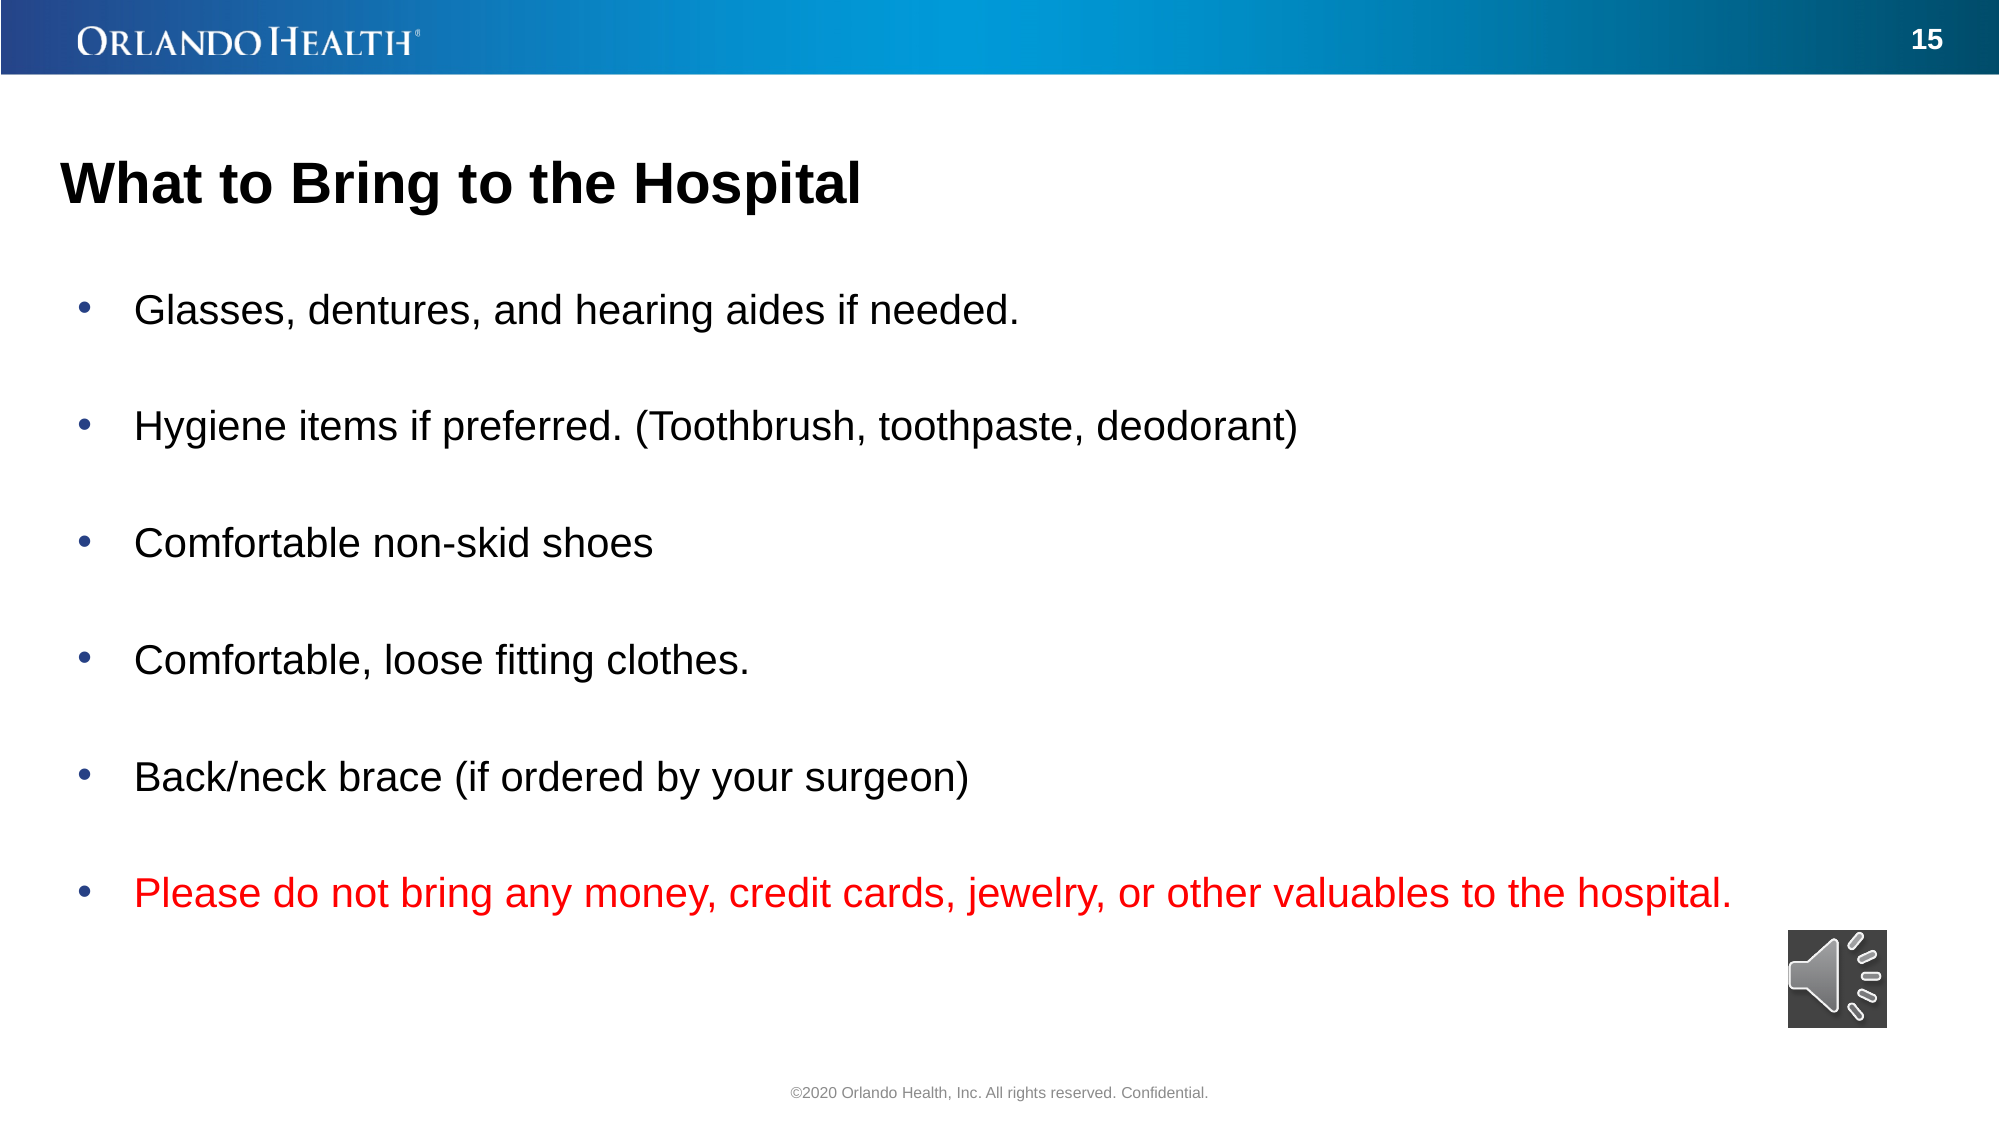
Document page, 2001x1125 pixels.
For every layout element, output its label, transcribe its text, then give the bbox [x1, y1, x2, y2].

picture [1, 0, 1999, 1125]
title What to Bring to the Hospital [60, 87, 1888, 223]
list Glasses, dentures, and hearing aides if needed. Hygiene items if preferred. (Toothbrush, toothpaste, deodorant) Comfortable non-skid shoes Comfortable, loose fitting clothes. Back/neck brace (if ordered by your surgeon) Please do not bring any money, credit cards, jewelry, or other valuables to the hospital. [62, 274, 1905, 1030]
